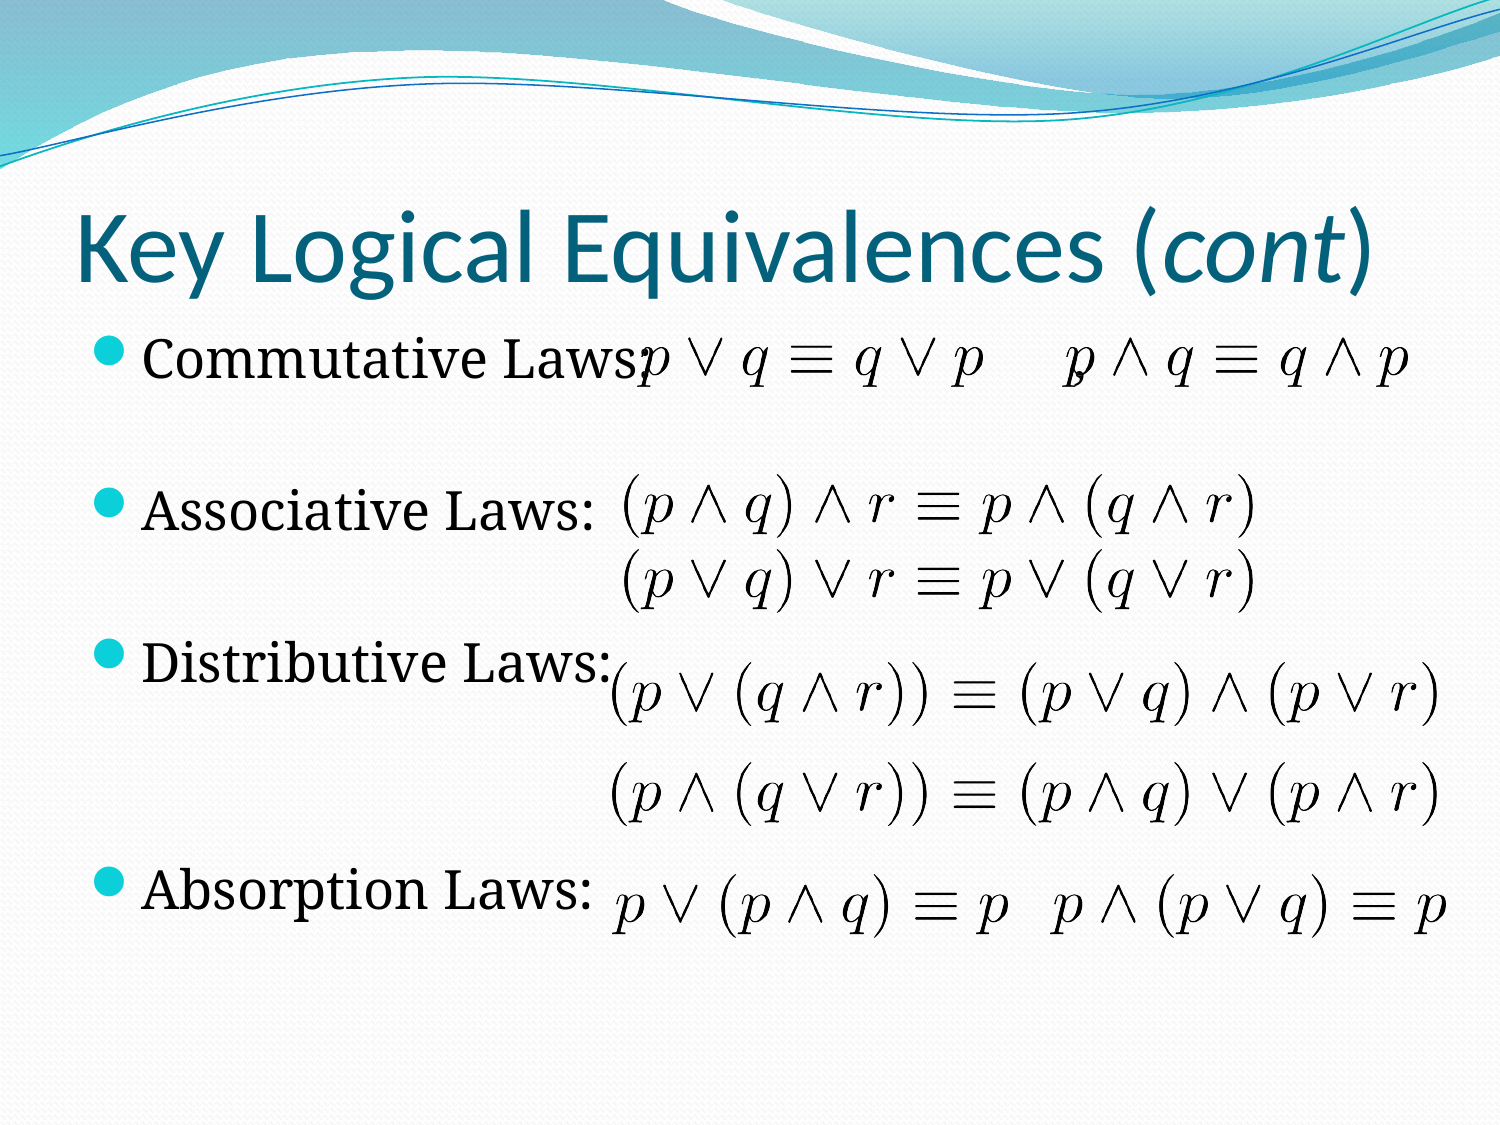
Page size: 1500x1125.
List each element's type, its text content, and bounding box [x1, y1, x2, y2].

title Key Logical Equivalences (cont) [75, 115, 1425, 303]
list Commutative Laws: , Associative Laws: Distributive Laws: Absorption Laws: [75, 317, 1425, 1038]
picture [612, 762, 1438, 826]
picture [624, 549, 1253, 613]
picture [1049, 874, 1446, 939]
picture [1062, 337, 1409, 387]
picture [612, 662, 1438, 726]
picture [612, 874, 1008, 939]
picture [637, 337, 984, 387]
picture [624, 474, 1253, 538]
